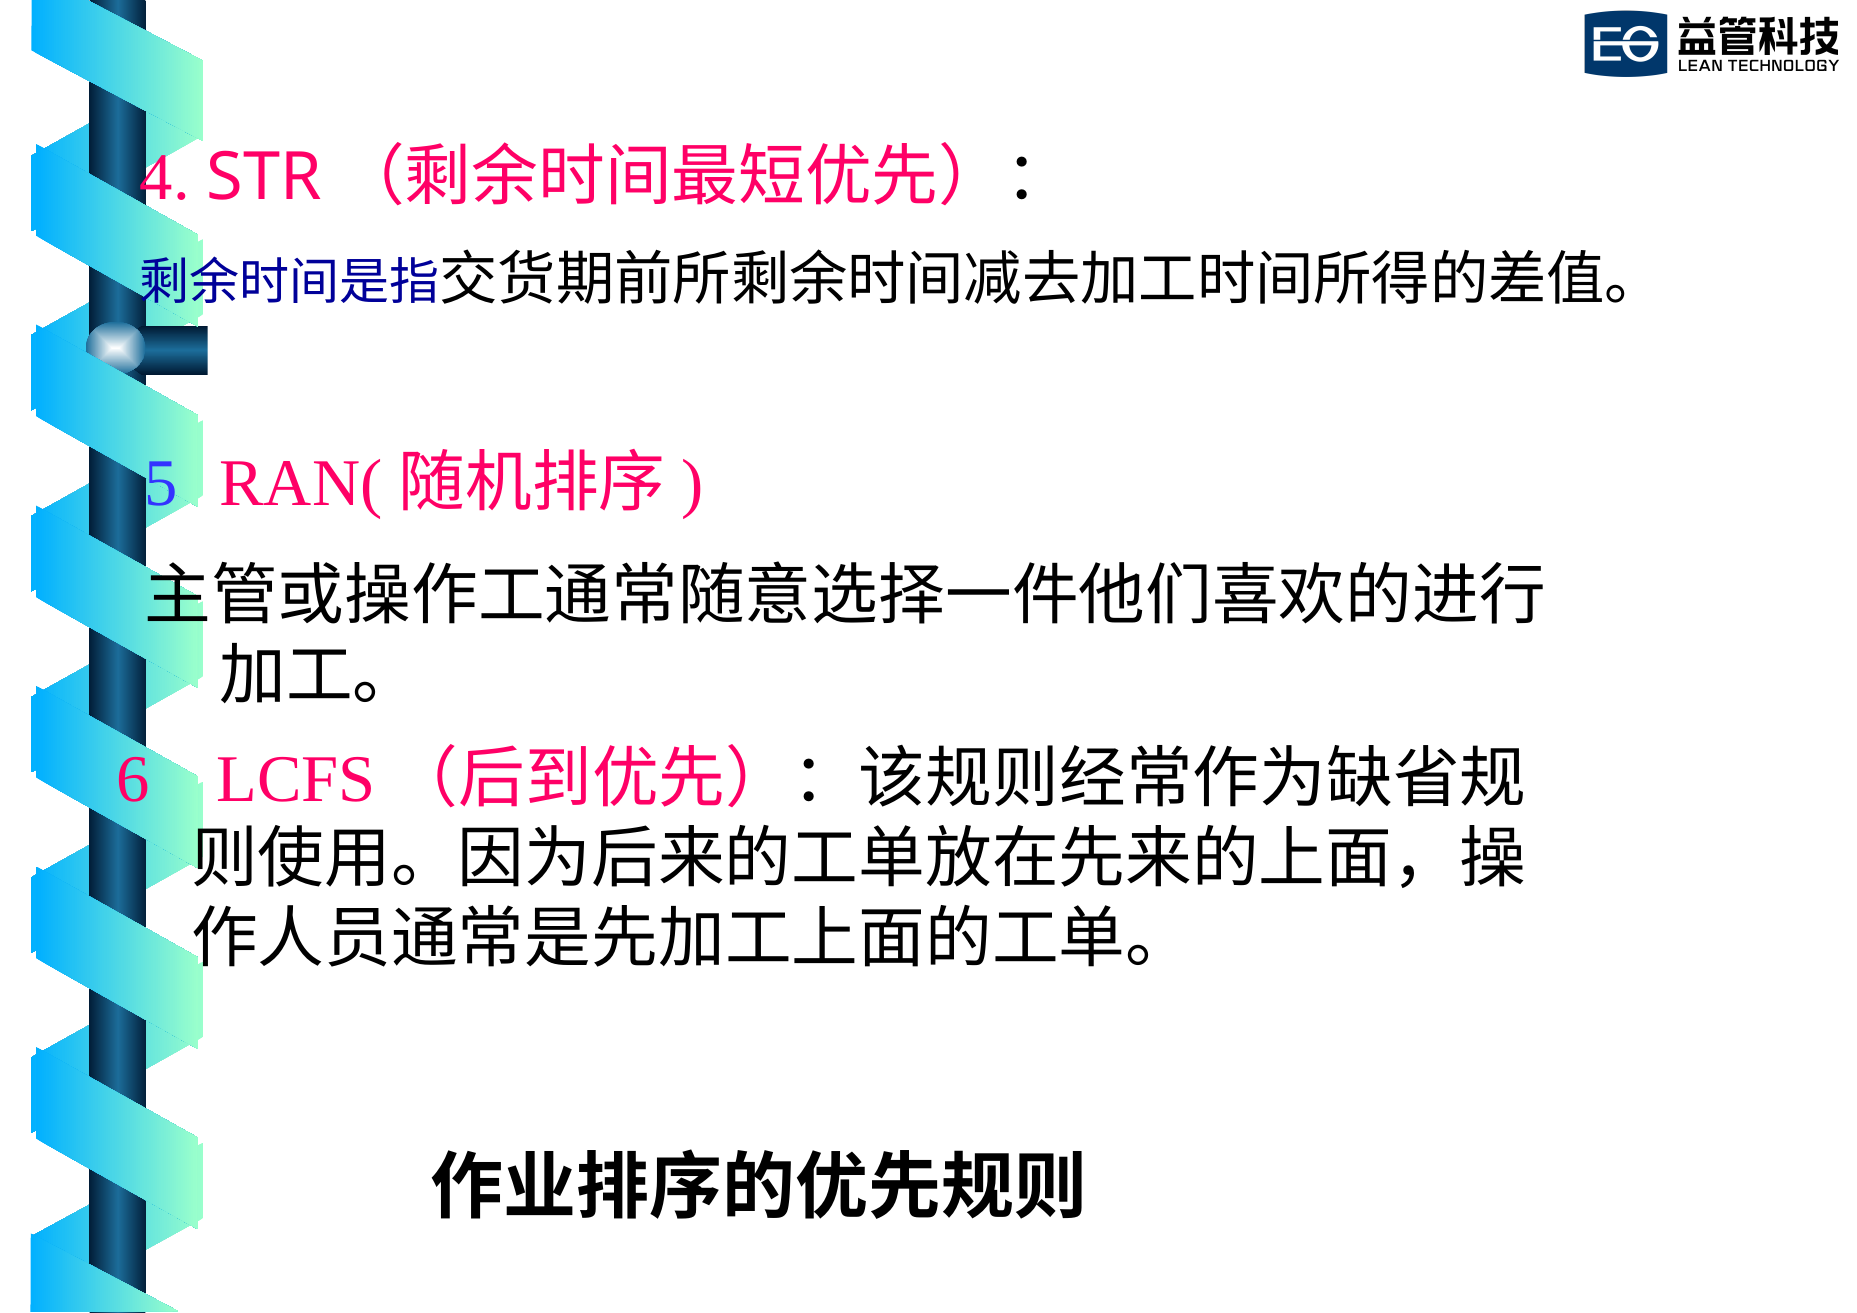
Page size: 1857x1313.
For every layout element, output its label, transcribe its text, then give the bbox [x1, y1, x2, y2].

text_box RAN(随机排序) 主管或操作工通常随意选择一件他们喜欢的进行加工。 [0, 431, 1590, 833]
text_box 6 LCFS（后到优先）：该规则经常作为缺省规则使用。因为后来的工单放在先来的上面，操作人员通常是先加工上面的工单。 [101, 727, 1578, 1095]
picture [1577, 0, 1848, 96]
text_box 4. STR（剩余时间最短优先）： 剩余时间是指交货期前所剩余时间减去加工时间所得的差值。 [125, 125, 1738, 319]
title 作业排序的优先规则 [412, 1112, 1438, 1237]
